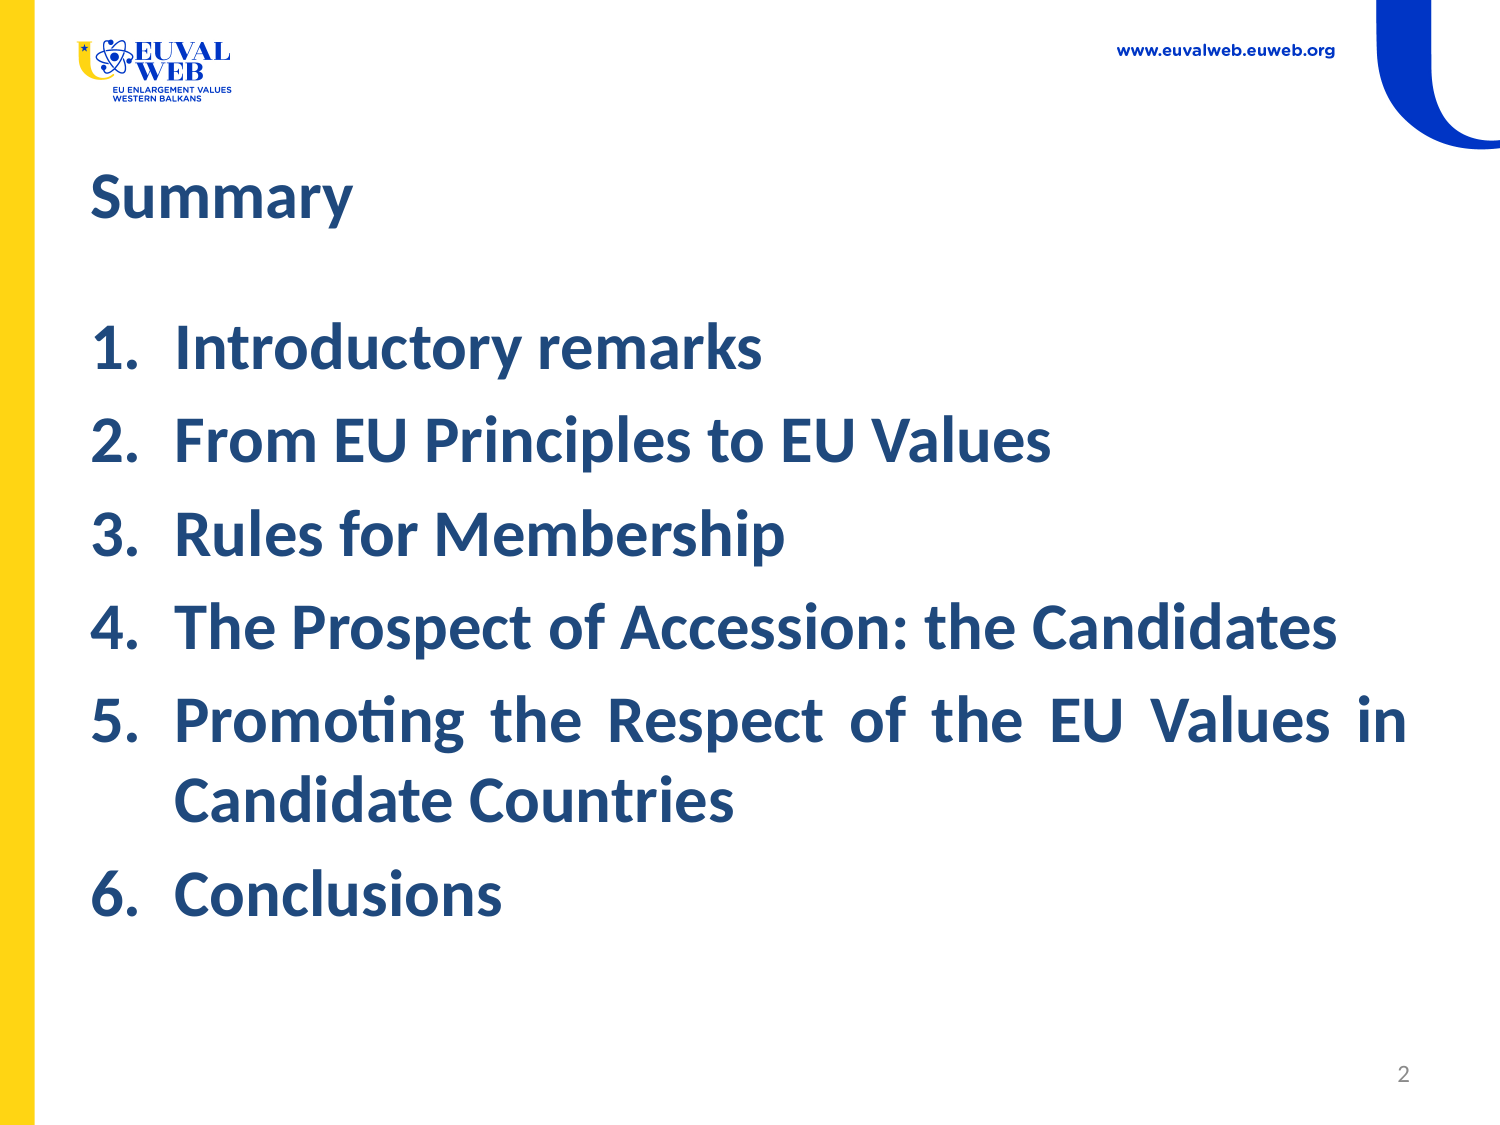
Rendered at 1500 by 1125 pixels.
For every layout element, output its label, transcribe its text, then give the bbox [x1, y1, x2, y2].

list Introductory remarks From EU Principles to EU Values Rules for Membership The Prospect of Accession: the Candidates Promoting the Respect of the EU Values in Candidate Countries Conclusions [75, 294, 1425, 1005]
title Summary [75, 110, 1425, 274]
slide_number 2 [1074, 1042, 1425, 1103]
picture [0, 0, 1500, 1125]
